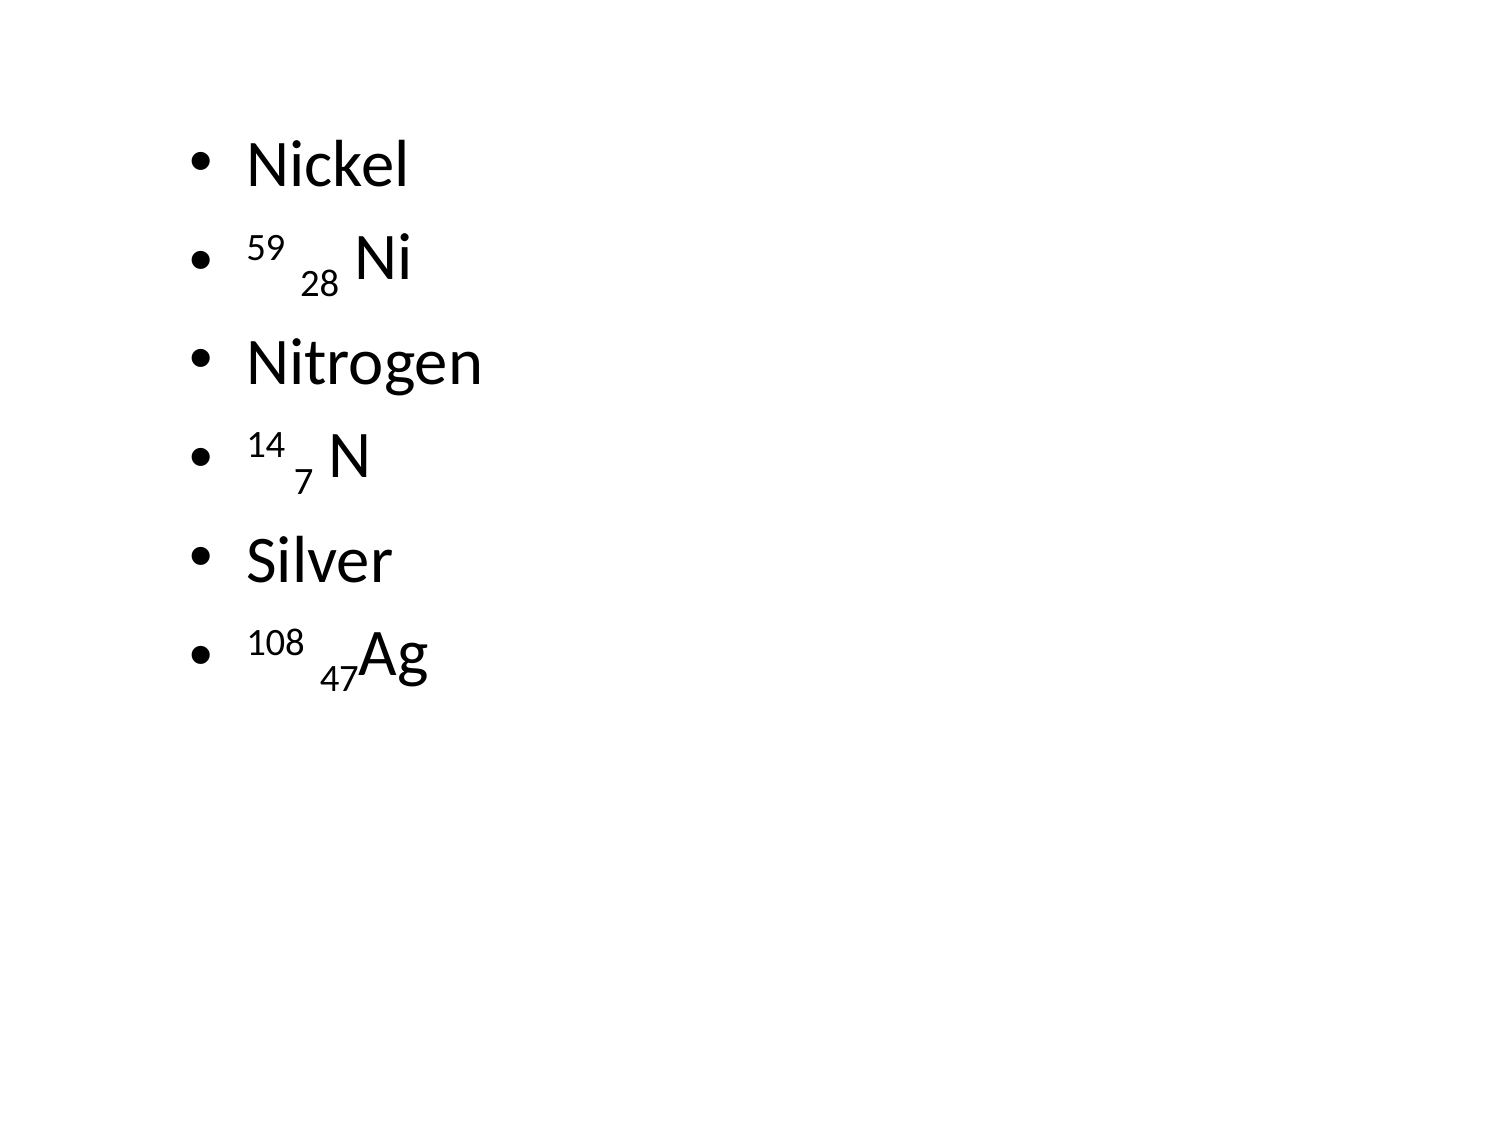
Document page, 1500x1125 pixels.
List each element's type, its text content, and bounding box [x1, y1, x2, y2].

list Nickel 59 28 Ni Nitrogen 14 7 N Silver 108 47Ag [174, 112, 1450, 950]
